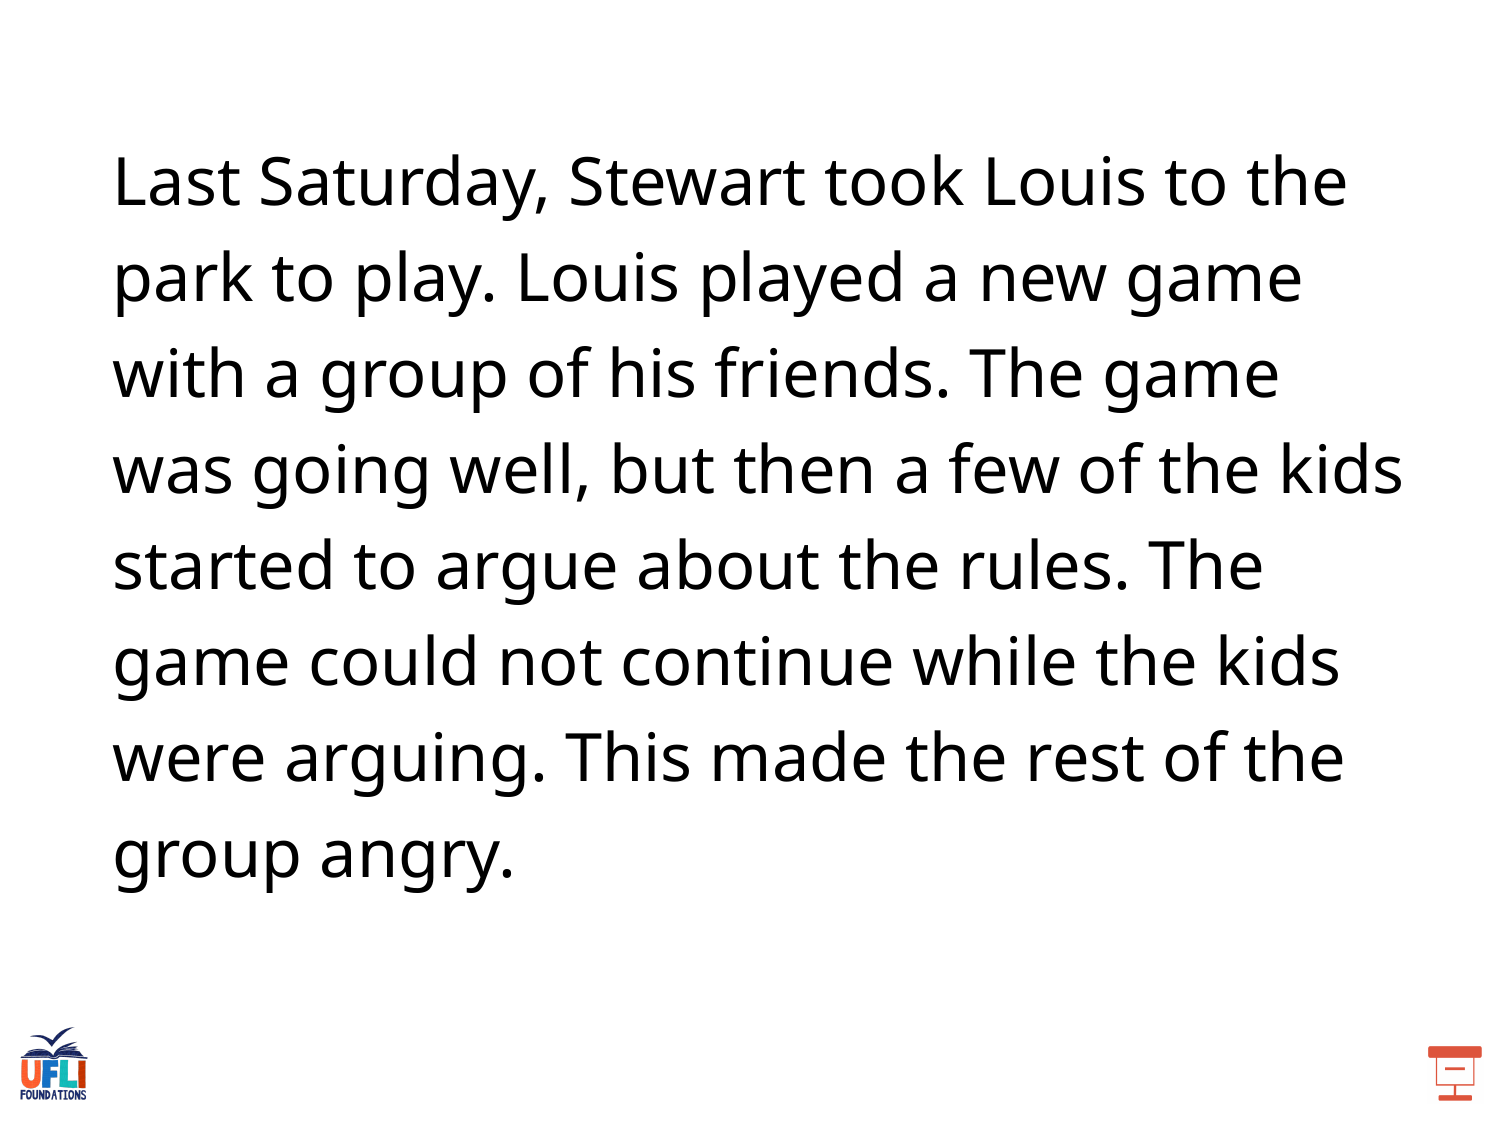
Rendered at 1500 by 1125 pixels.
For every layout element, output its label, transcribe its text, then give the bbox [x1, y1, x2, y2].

picture [16, 1027, 90, 1103]
picture [1427, 1043, 1484, 1104]
text_box Last Saturday, Stewart took Louis to the park to play. Louis played a new game with a group of his friends. The game was going well, but then a few of the kids started to argue about the rules. The game could not continue while the kids were arguing. This made the rest of the group angry. [97, 115, 1428, 709]
